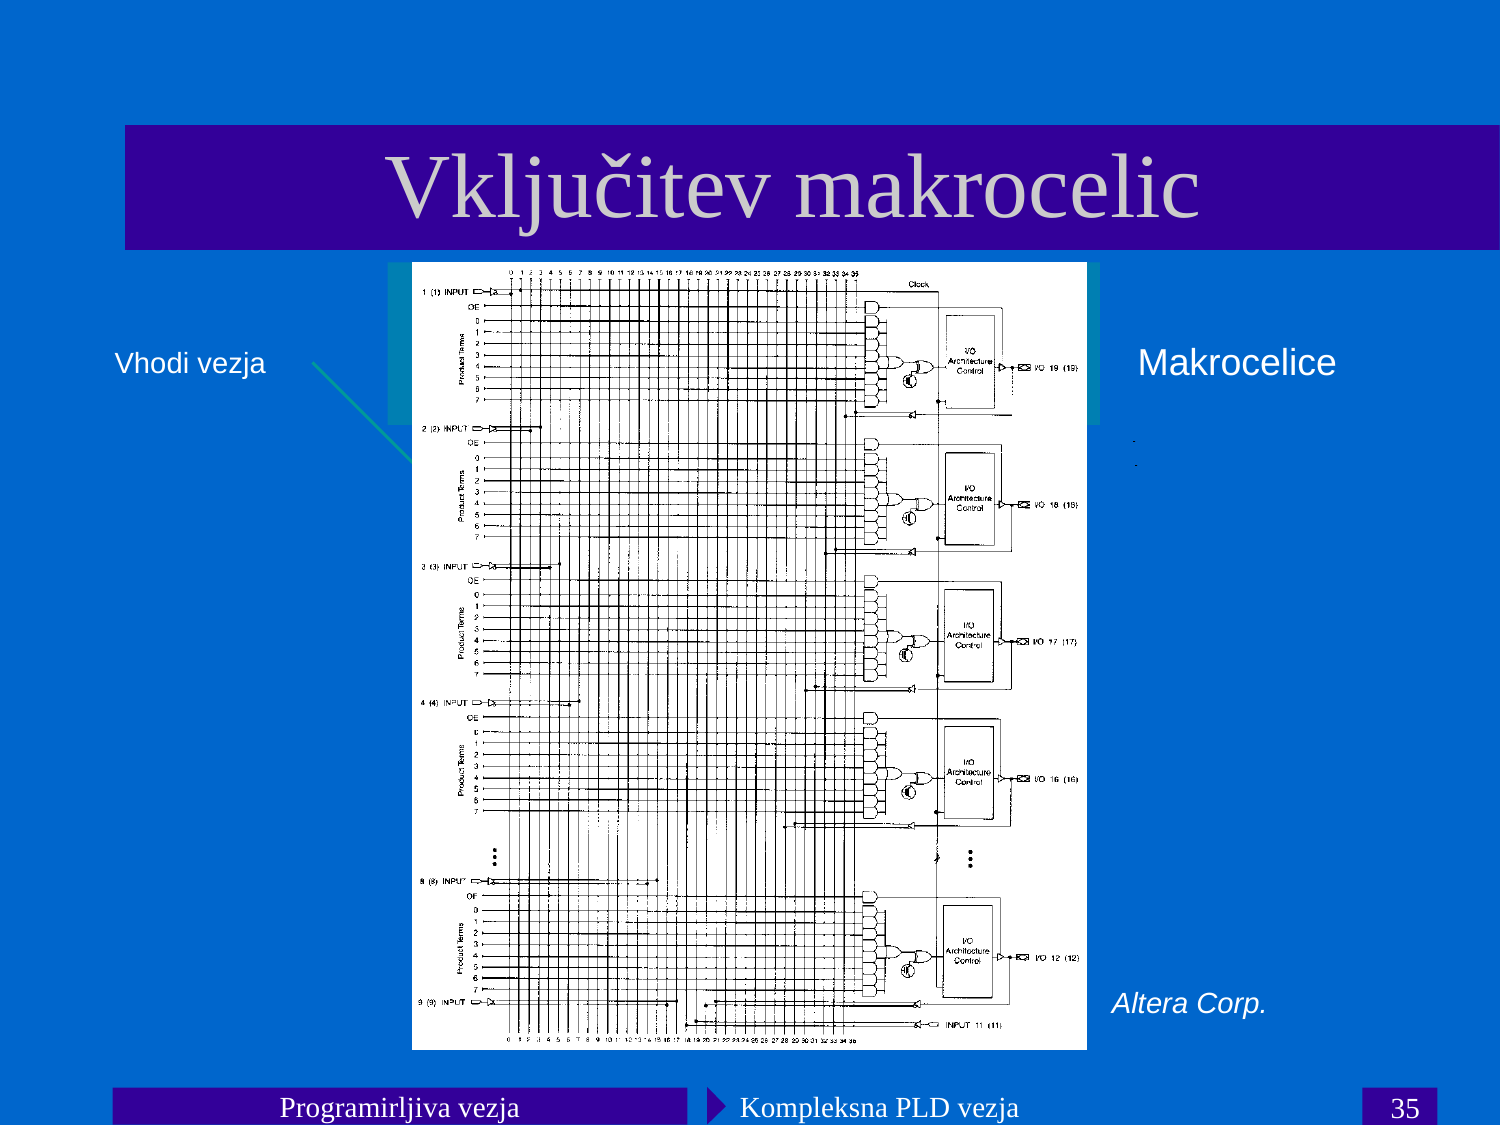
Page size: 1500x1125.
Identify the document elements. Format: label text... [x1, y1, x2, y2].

title Vključitev makrocelic [112, 99, 1476, 263]
text_box Programirljiva vezja [112, 1081, 688, 1125]
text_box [387, 262, 1284, 1051]
text_box Makrocelice [1287, 330, 1353, 391]
slide_number 35 [1300, 1081, 1436, 1121]
text_box Kompleksna PLD vezja [725, 1081, 1300, 1125]
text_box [99, 337, 382, 488]
